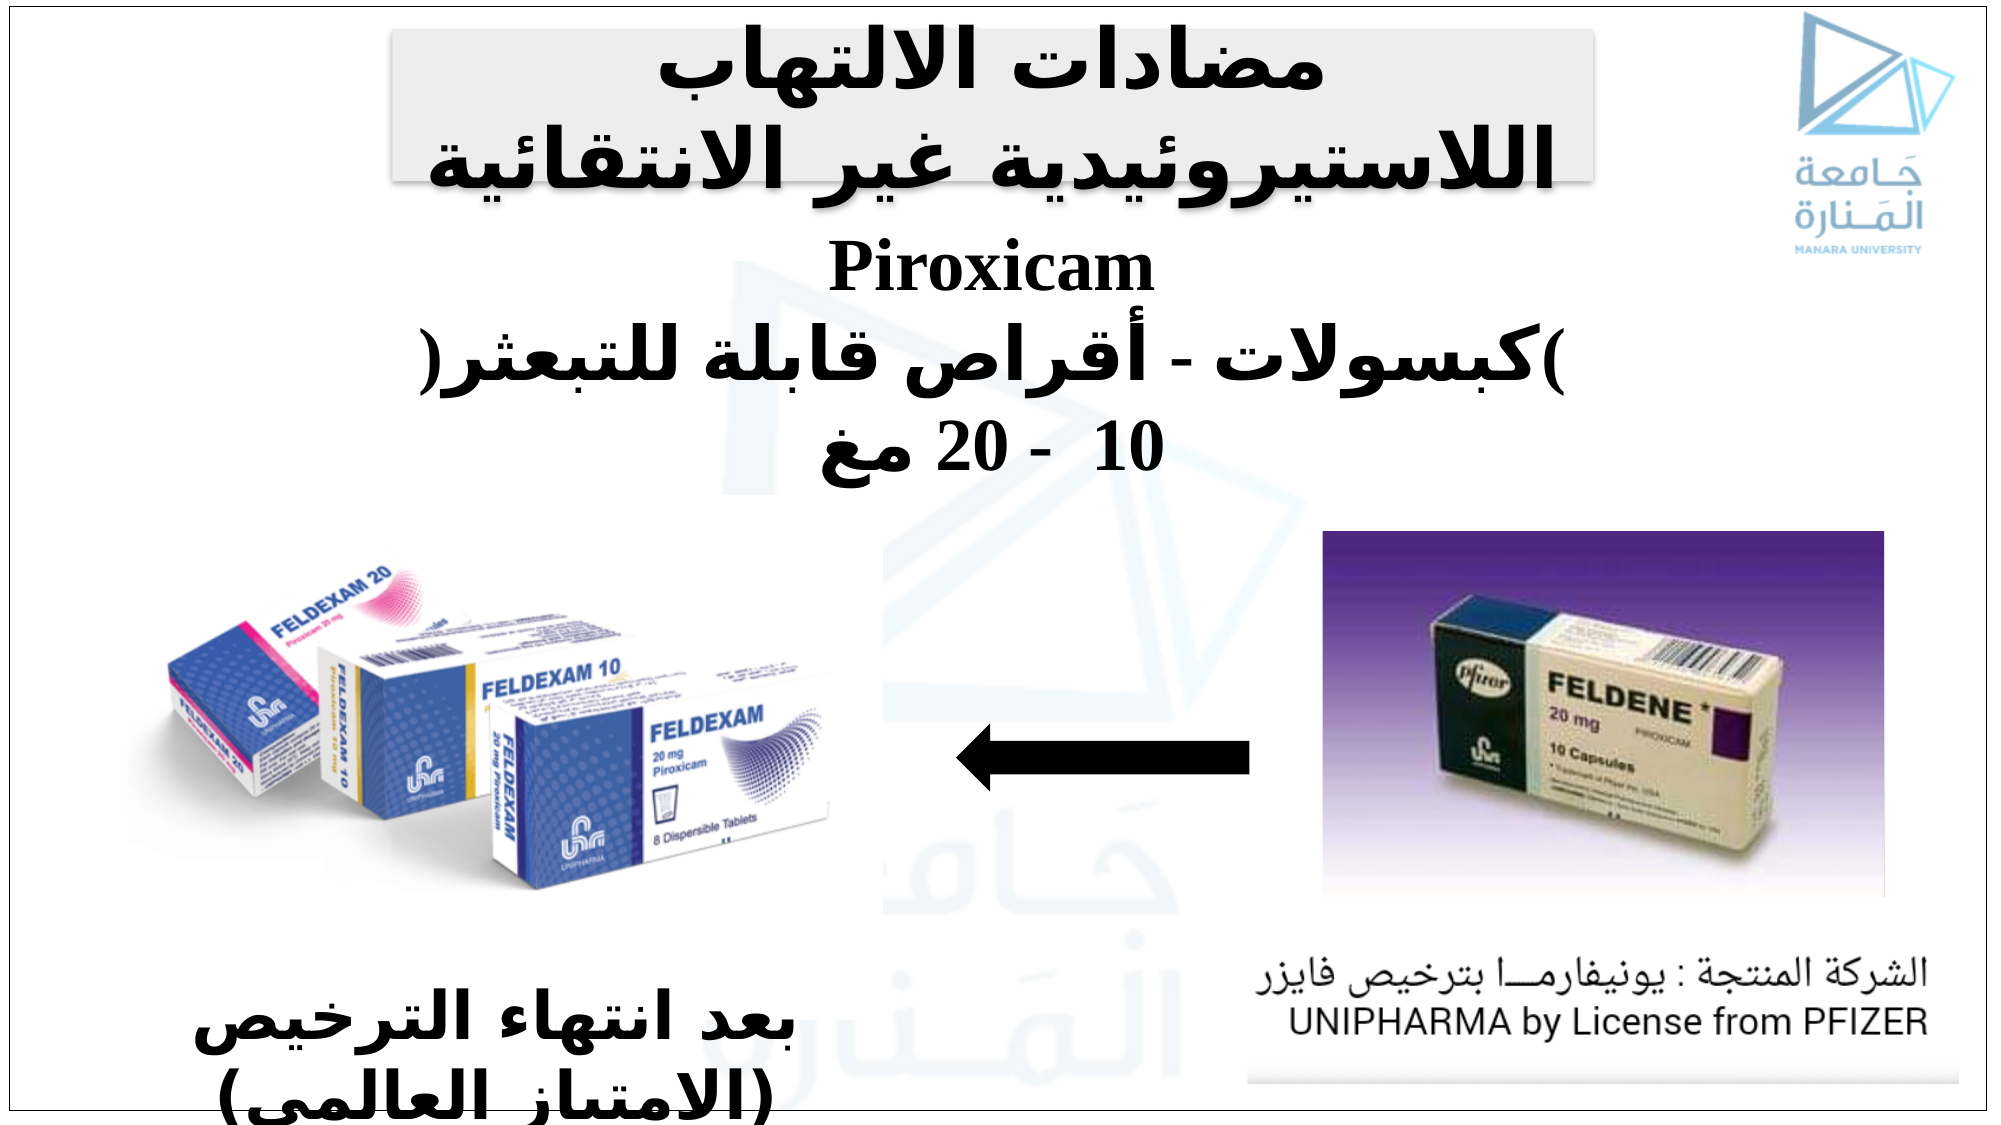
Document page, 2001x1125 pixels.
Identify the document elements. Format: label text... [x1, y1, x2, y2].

text_box بعد انتهاء الترخيص (الامتياز العالمي) [115, 1020, 878, 1125]
text_box Piroxicam )كبسولات - أقراص قابلة للتبعثر( 10 - 20 مغ [345, 207, 1641, 493]
picture [1736, 6, 1987, 264]
picture [108, 261, 1960, 1111]
text_box [8, 6, 1987, 1111]
text_box مضادات الالتهاب اللاستيروئيدية غير الانتقائية [391, 28, 1594, 182]
